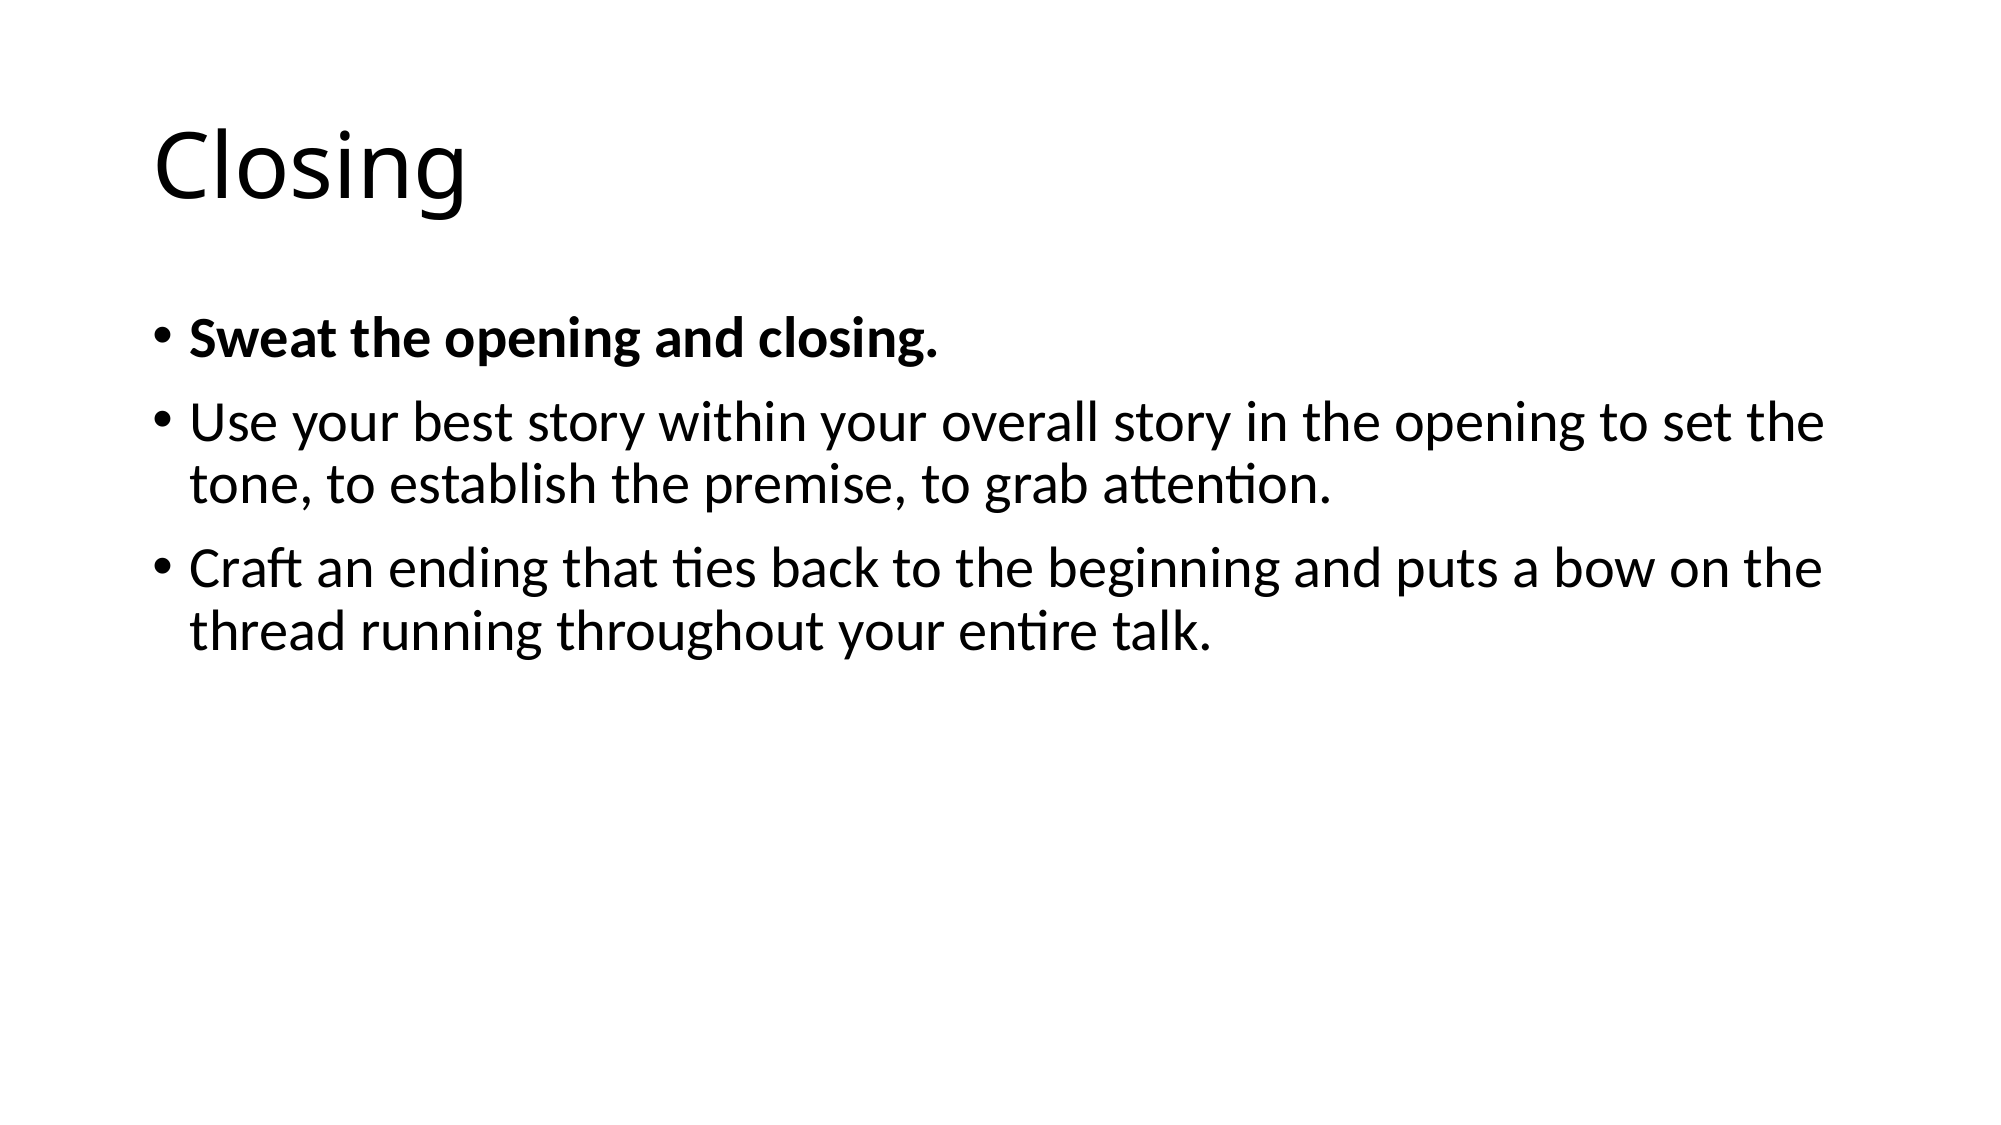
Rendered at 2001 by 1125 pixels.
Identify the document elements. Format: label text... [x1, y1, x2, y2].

title Closing [137, 59, 1863, 278]
list Sweat the opening and closing. Use your best story within your overall story in the opening to set the tone, to establish the premise, to grab attention. Craft an ending that ties back to the beginning and puts a bow on the thread running throughout your entire talk. [137, 299, 1863, 1014]
